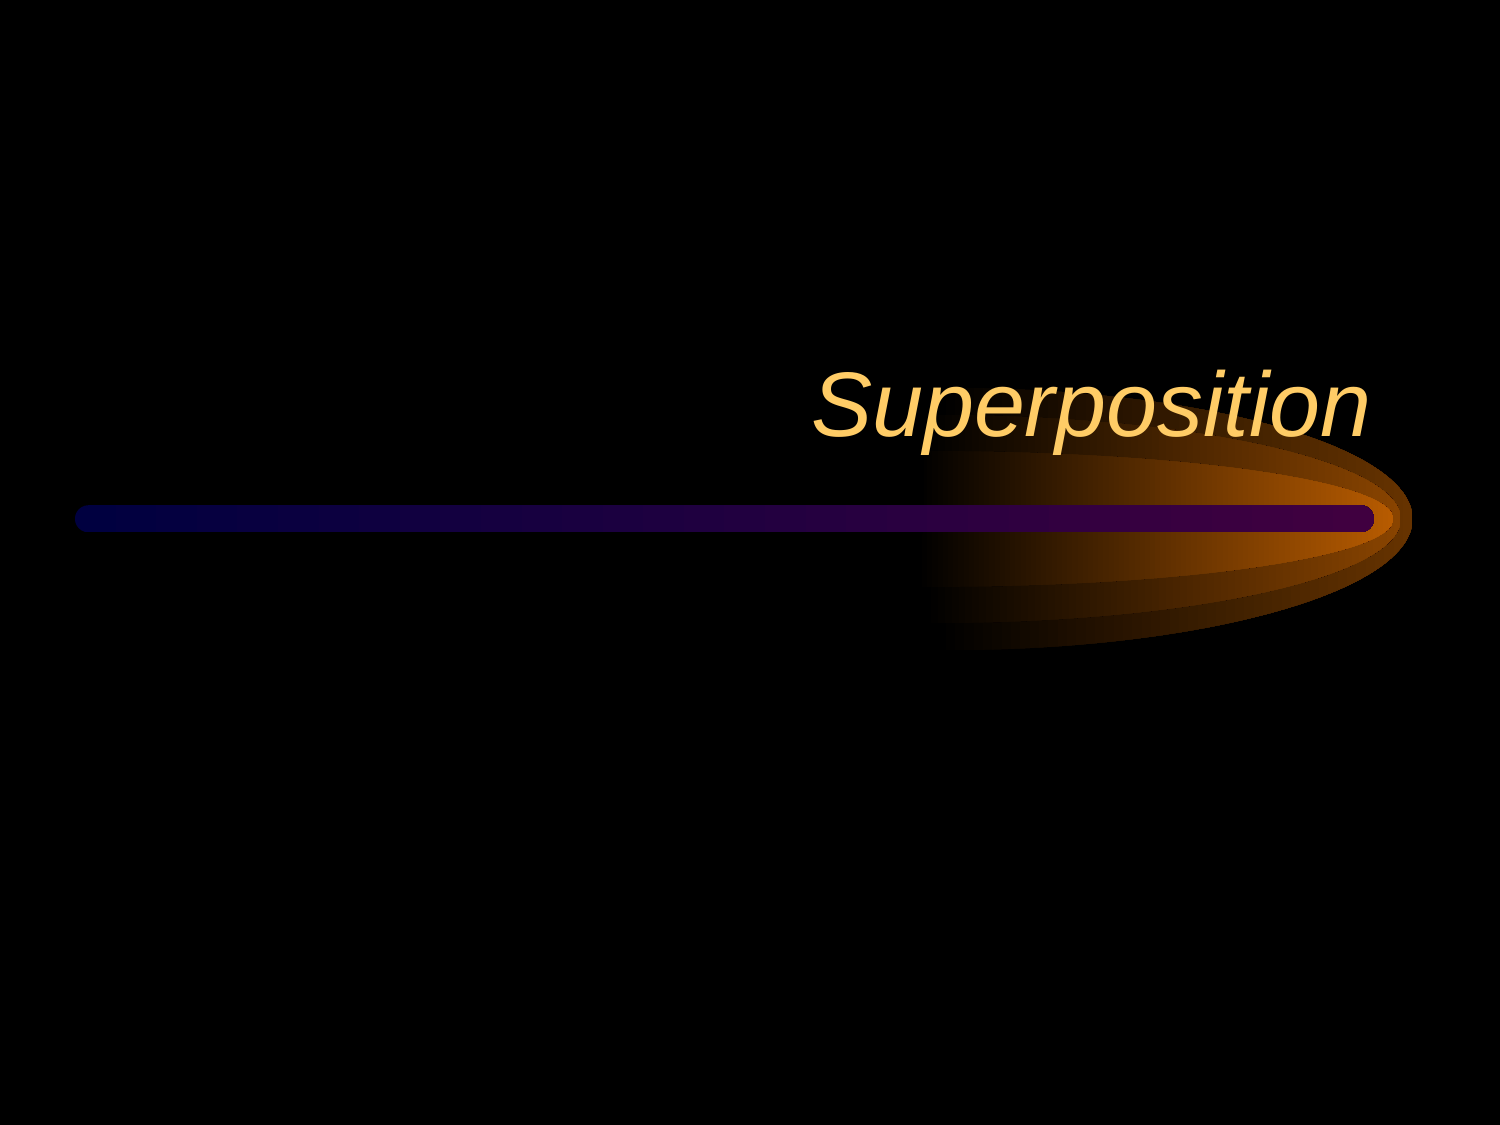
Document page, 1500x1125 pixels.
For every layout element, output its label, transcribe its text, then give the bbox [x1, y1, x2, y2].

title Superposition [112, 112, 1388, 463]
